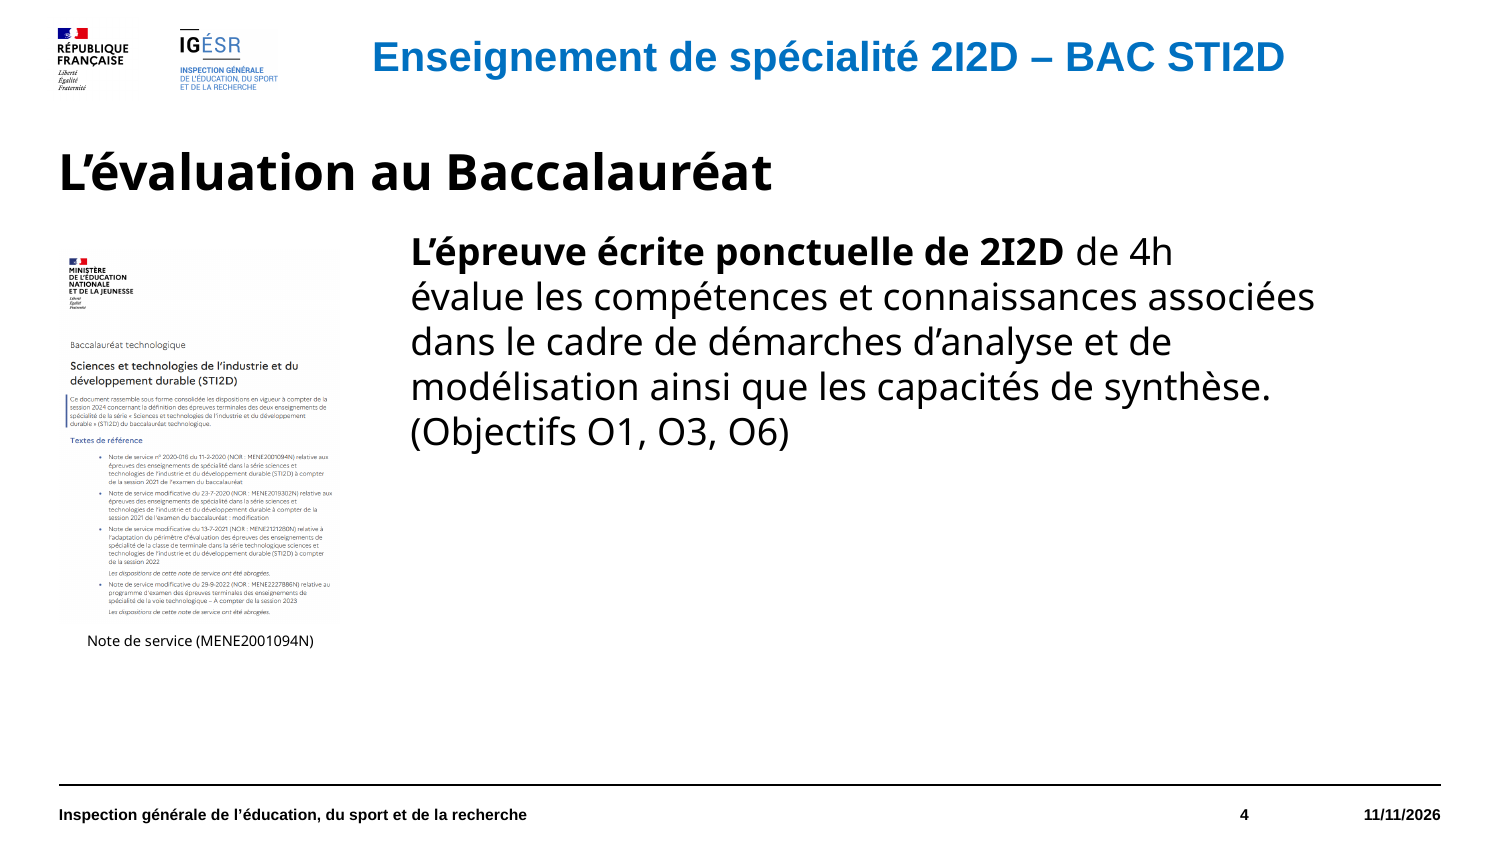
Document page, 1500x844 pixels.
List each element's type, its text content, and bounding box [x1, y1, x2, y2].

picture [58, 249, 340, 625]
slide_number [1249, 784, 1441, 844]
text_box Note de service (MENE2001094N) [72, 623, 368, 674]
title L’évaluation au Baccalauréat [59, 147, 1441, 207]
picture [47, 17, 139, 101]
picture [180, 29, 278, 90]
text_box L’épreuve écrite ponctuelle de 2I2D de 4h évalue les compétences et connaissances associées dans le cadre de démarches d’analyse et de modélisation ainsi que les capacités de synthèse. (Objectifs O1, O3, O6) [395, 220, 1400, 506]
list Enseignement de spécialité 2I2D – BAC STI2D [371, 29, 1306, 89]
footer Inspection générale de l’éducation, du sport et de la recherche [59, 784, 1027, 844]
slide_number 4 [1027, 784, 1249, 844]
